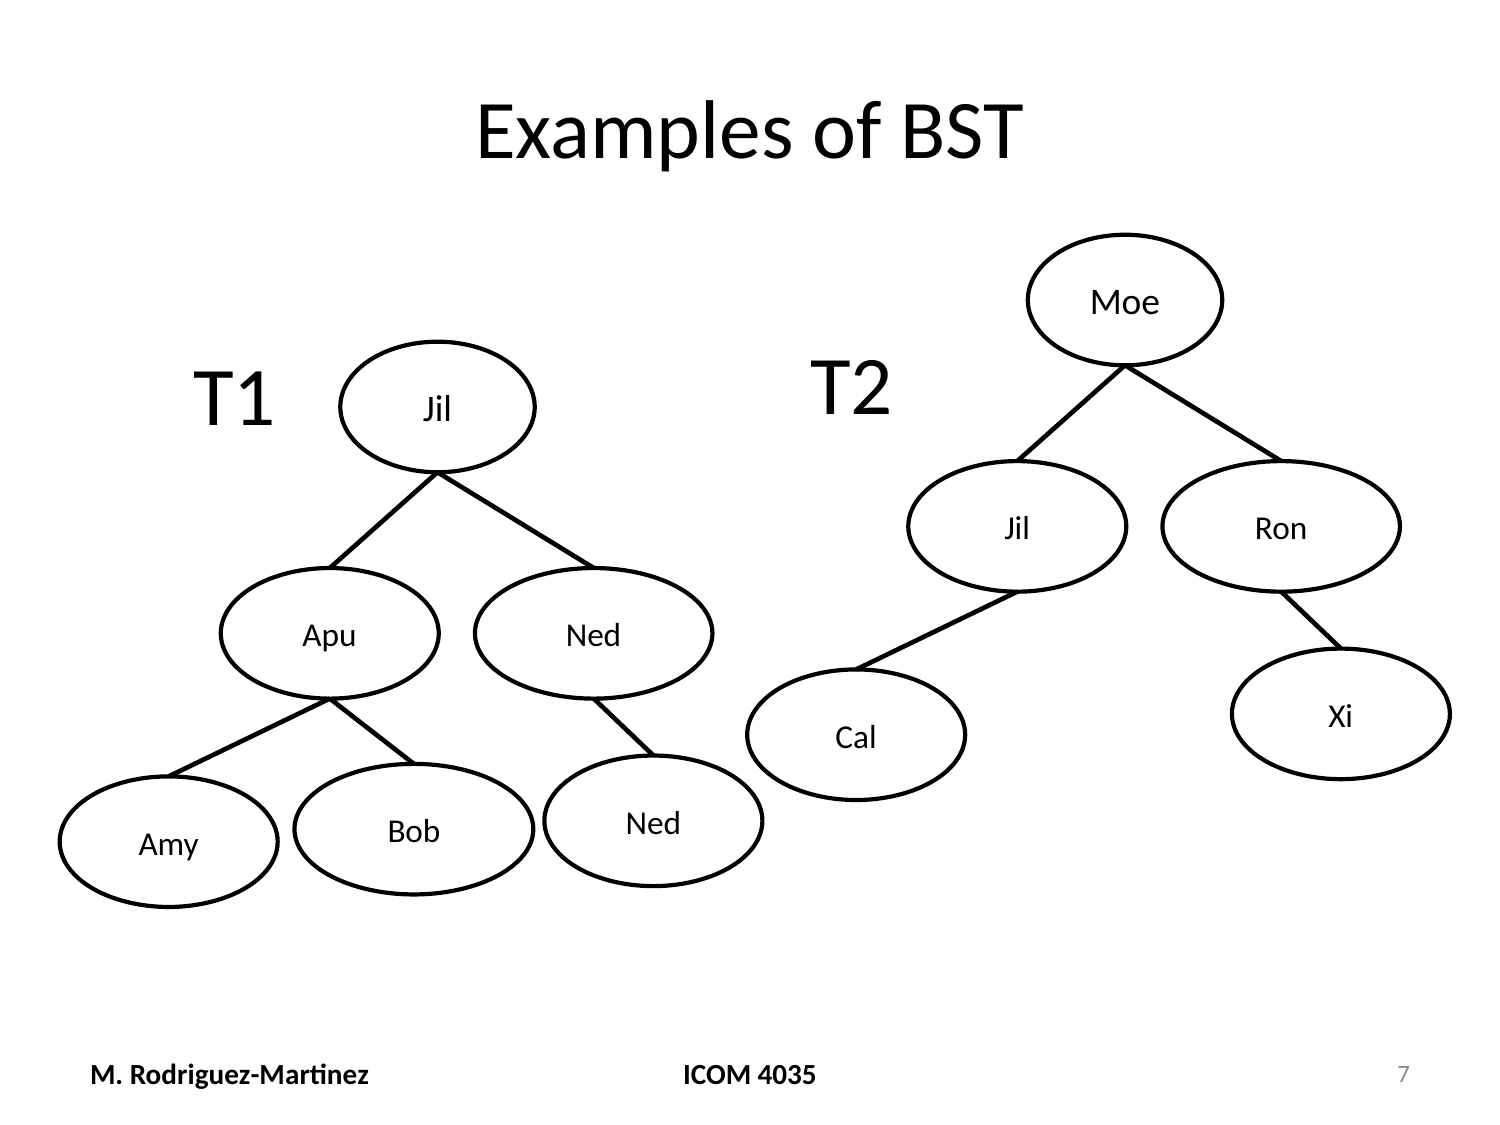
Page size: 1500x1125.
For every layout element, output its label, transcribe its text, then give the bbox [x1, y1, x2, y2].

text_box Moe [1025, 232, 1225, 363]
text_box Xi [1229, 646, 1453, 782]
title Examples of BST [75, 45, 1425, 206]
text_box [437, 471, 594, 569]
text_box Ned [542, 753, 765, 889]
slide_number 7 [1074, 1042, 1425, 1103]
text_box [593, 698, 654, 756]
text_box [1017, 364, 1123, 462]
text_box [329, 698, 415, 765]
text_box Jil [906, 459, 1129, 594]
slide_number M. Rodriguez-Martinez [75, 1042, 425, 1103]
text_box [1280, 591, 1342, 649]
text_box T1 [178, 334, 291, 450]
text_box T2 [795, 323, 908, 439]
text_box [855, 591, 1018, 670]
footer ICOM 4035 [512, 1042, 988, 1103]
text_box Ron [1160, 459, 1403, 594]
text_box Bob [292, 761, 536, 897]
text_box Amy [57, 774, 280, 910]
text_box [329, 471, 436, 569]
text_box Cal [745, 667, 968, 803]
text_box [168, 698, 330, 777]
text_box Apu [218, 566, 441, 697]
text_box Jil [338, 339, 537, 470]
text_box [1124, 364, 1282, 462]
text_box Ned [472, 566, 715, 701]
